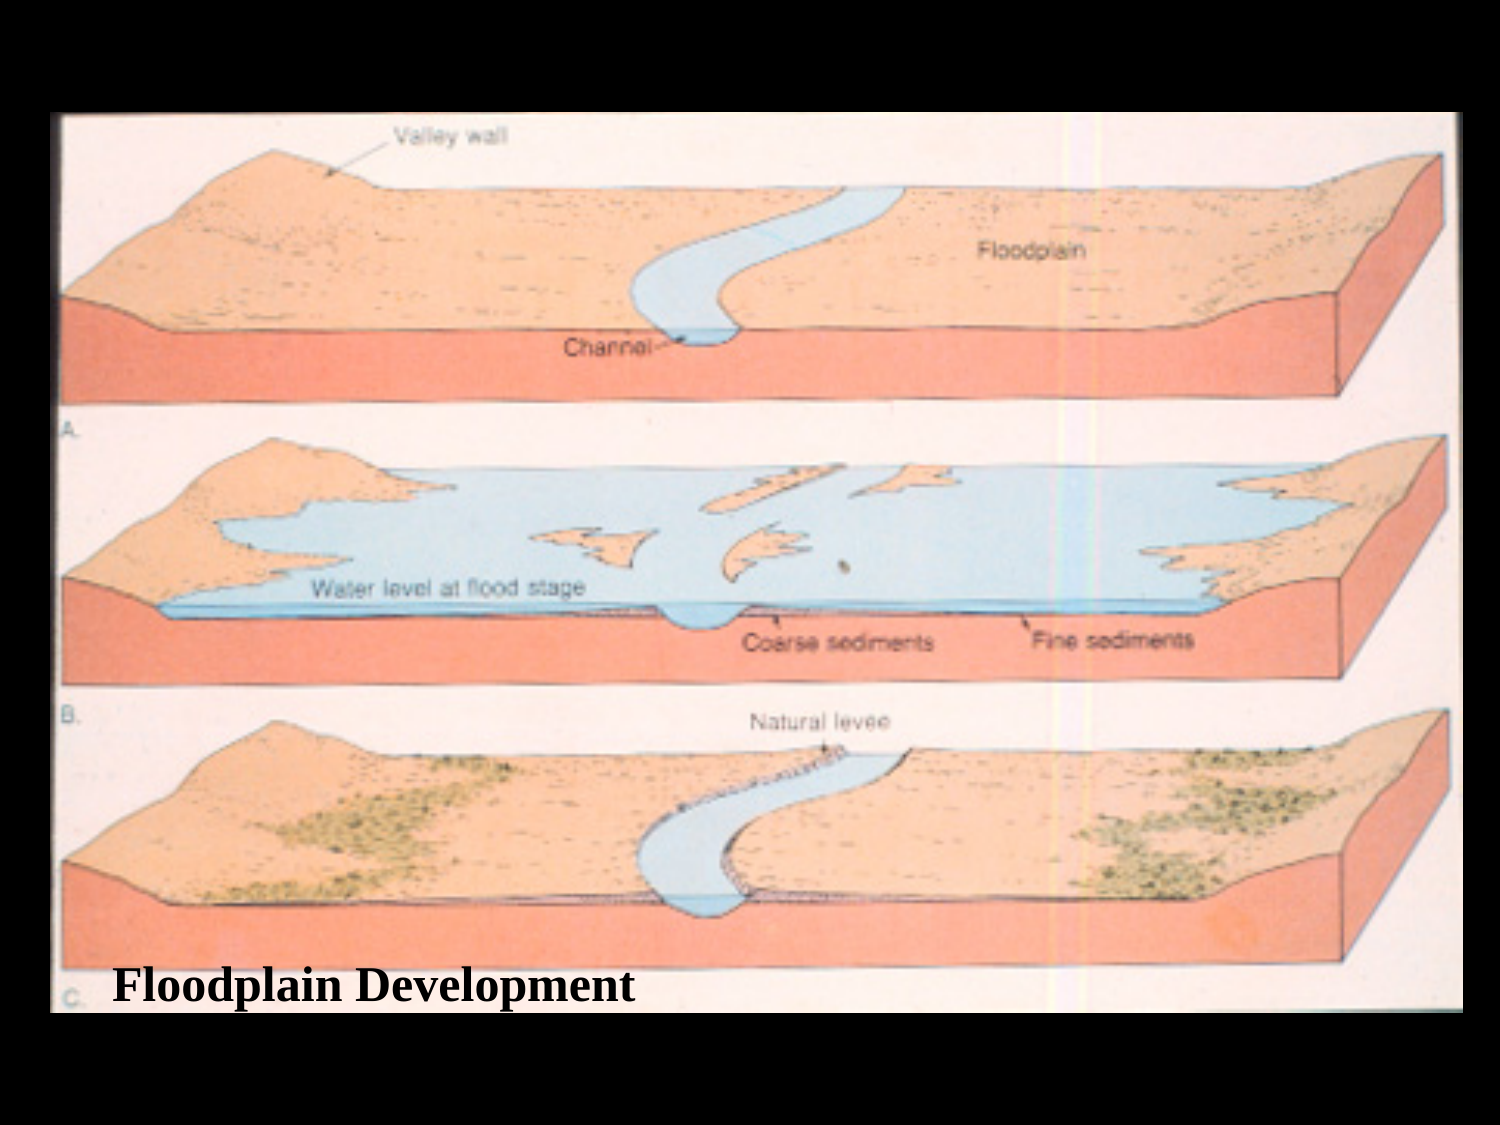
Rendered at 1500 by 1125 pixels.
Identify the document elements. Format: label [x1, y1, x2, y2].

picture [49, 111, 1463, 1013]
